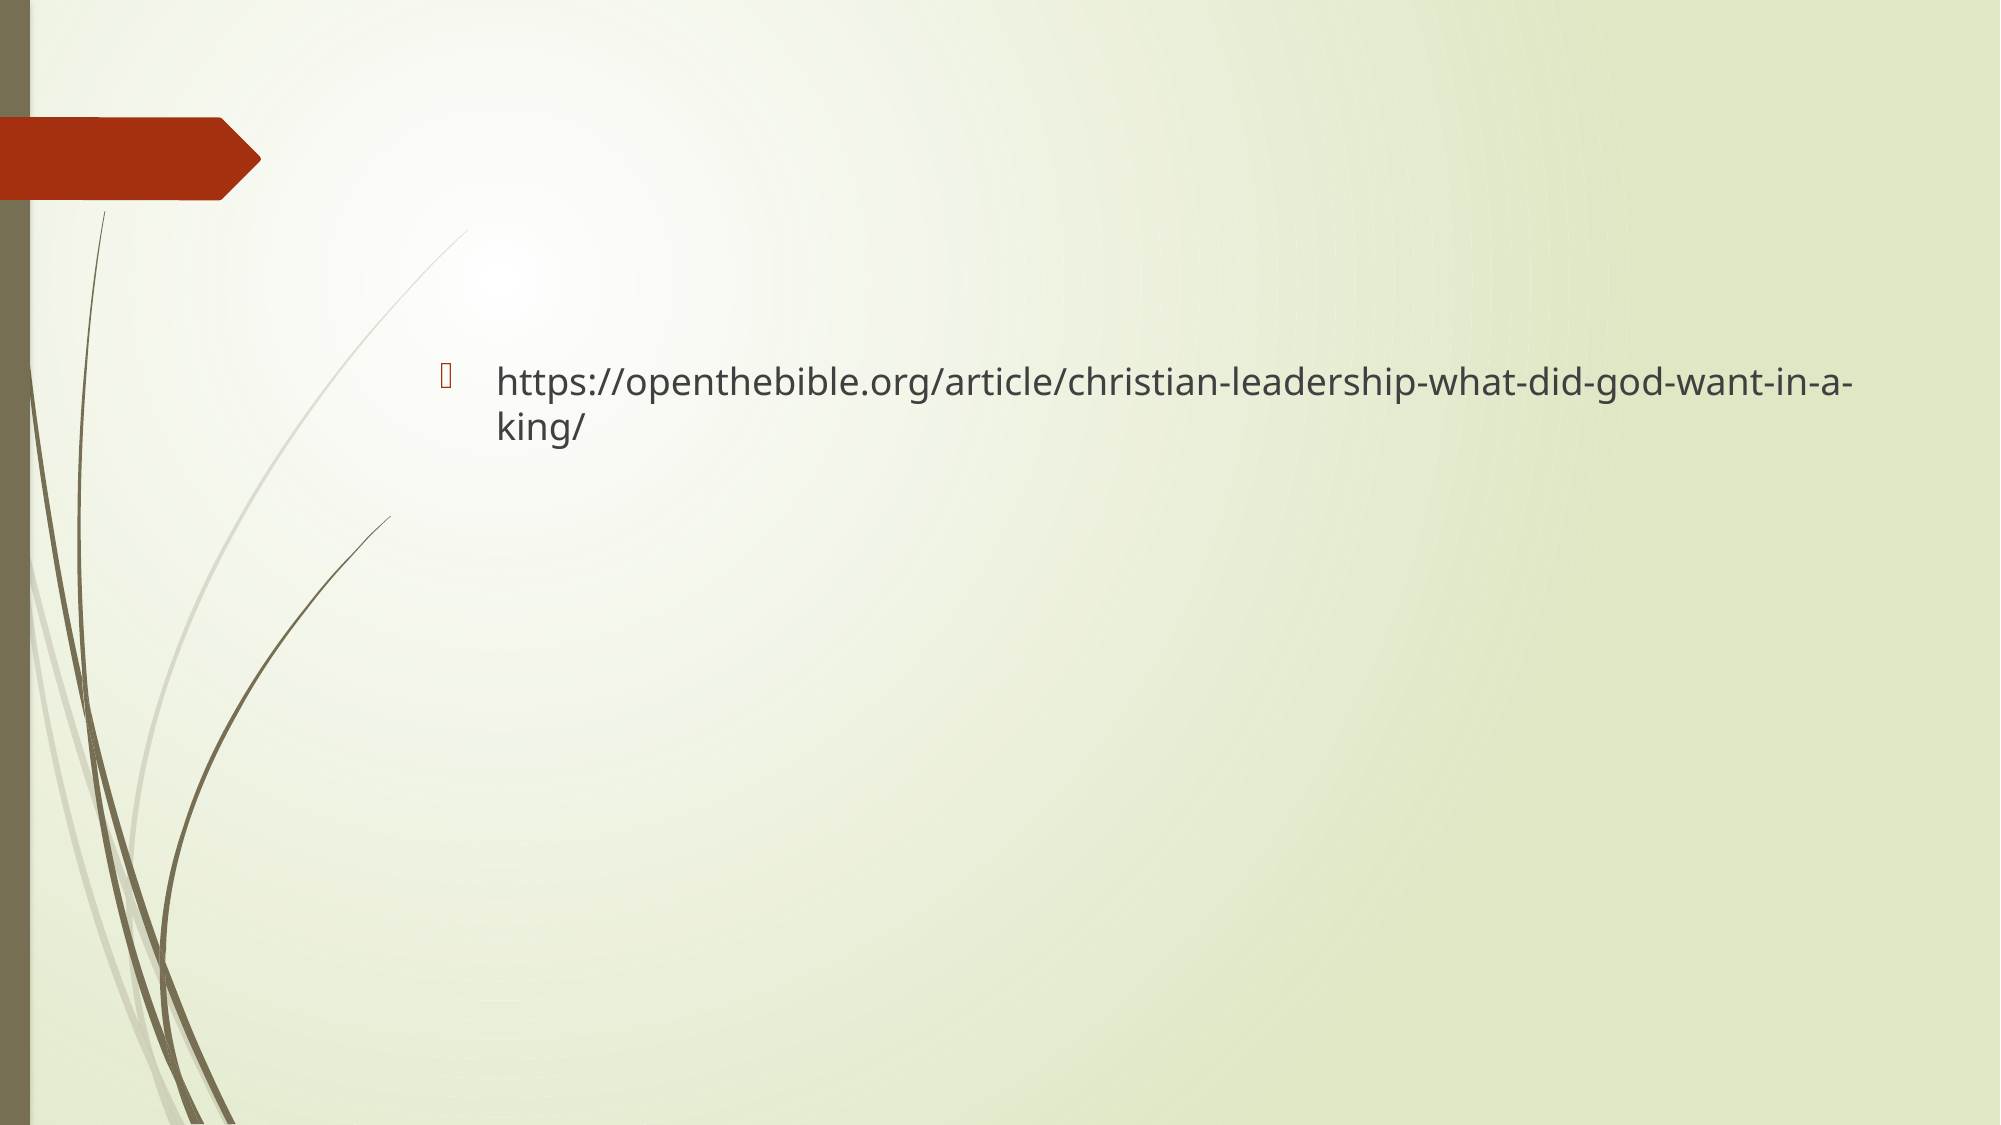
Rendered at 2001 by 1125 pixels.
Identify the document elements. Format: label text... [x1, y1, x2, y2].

list https://openthebible.org/article/christian-leadership-what-did-god-want-in-a-king/ [424, 350, 1888, 970]
